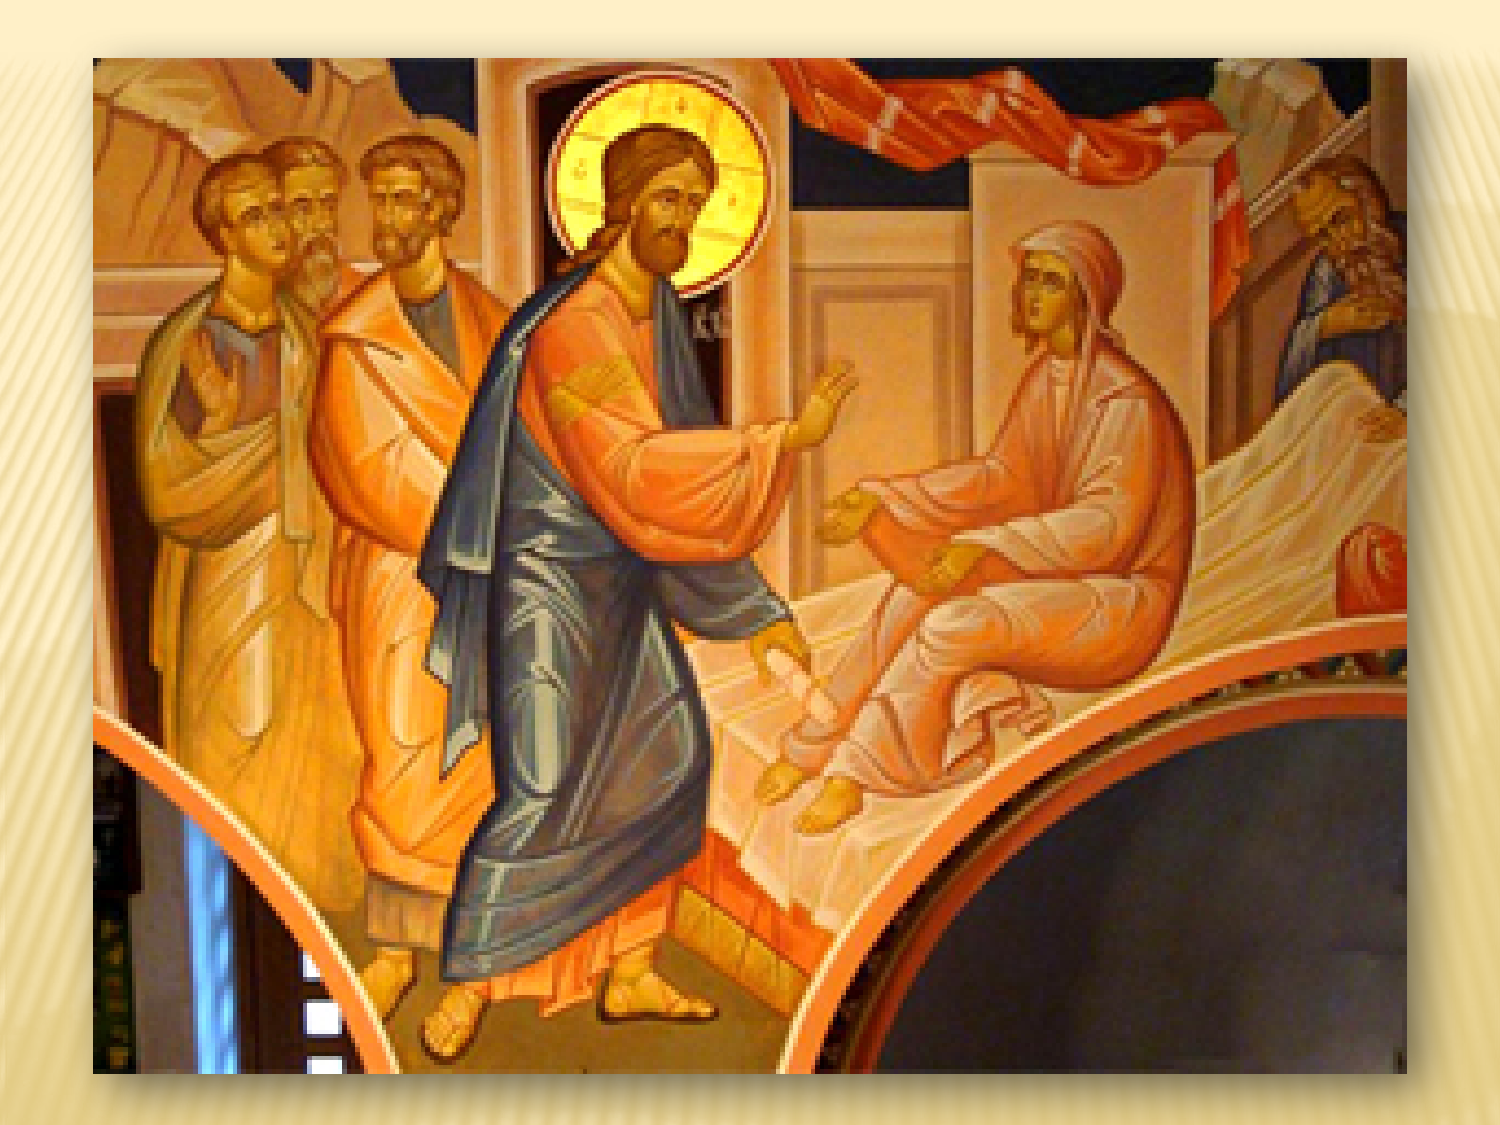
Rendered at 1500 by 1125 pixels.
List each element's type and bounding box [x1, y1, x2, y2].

picture [93, 58, 1407, 1074]
